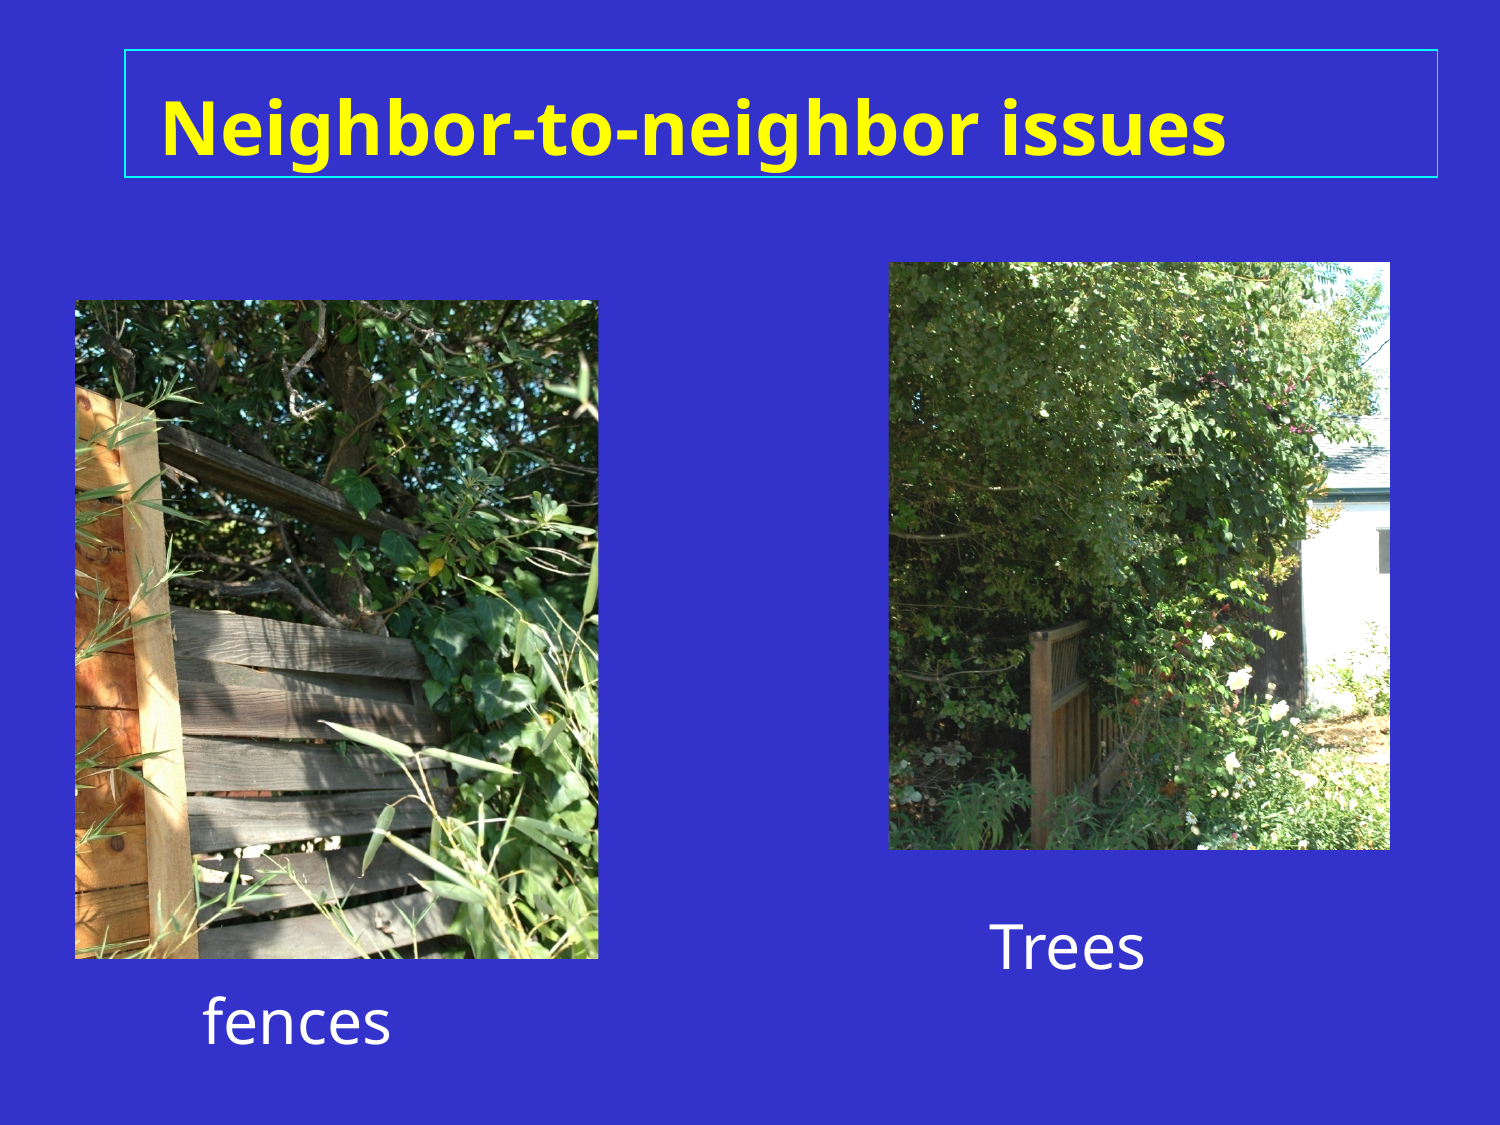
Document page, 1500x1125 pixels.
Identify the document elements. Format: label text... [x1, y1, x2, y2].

picture [888, 262, 1391, 851]
text_box Neighbor-to-neighbor issues [125, 50, 1438, 178]
picture [74, 299, 599, 959]
text_box fences [187, 975, 538, 1065]
text_box Trees [975, 900, 1400, 990]
